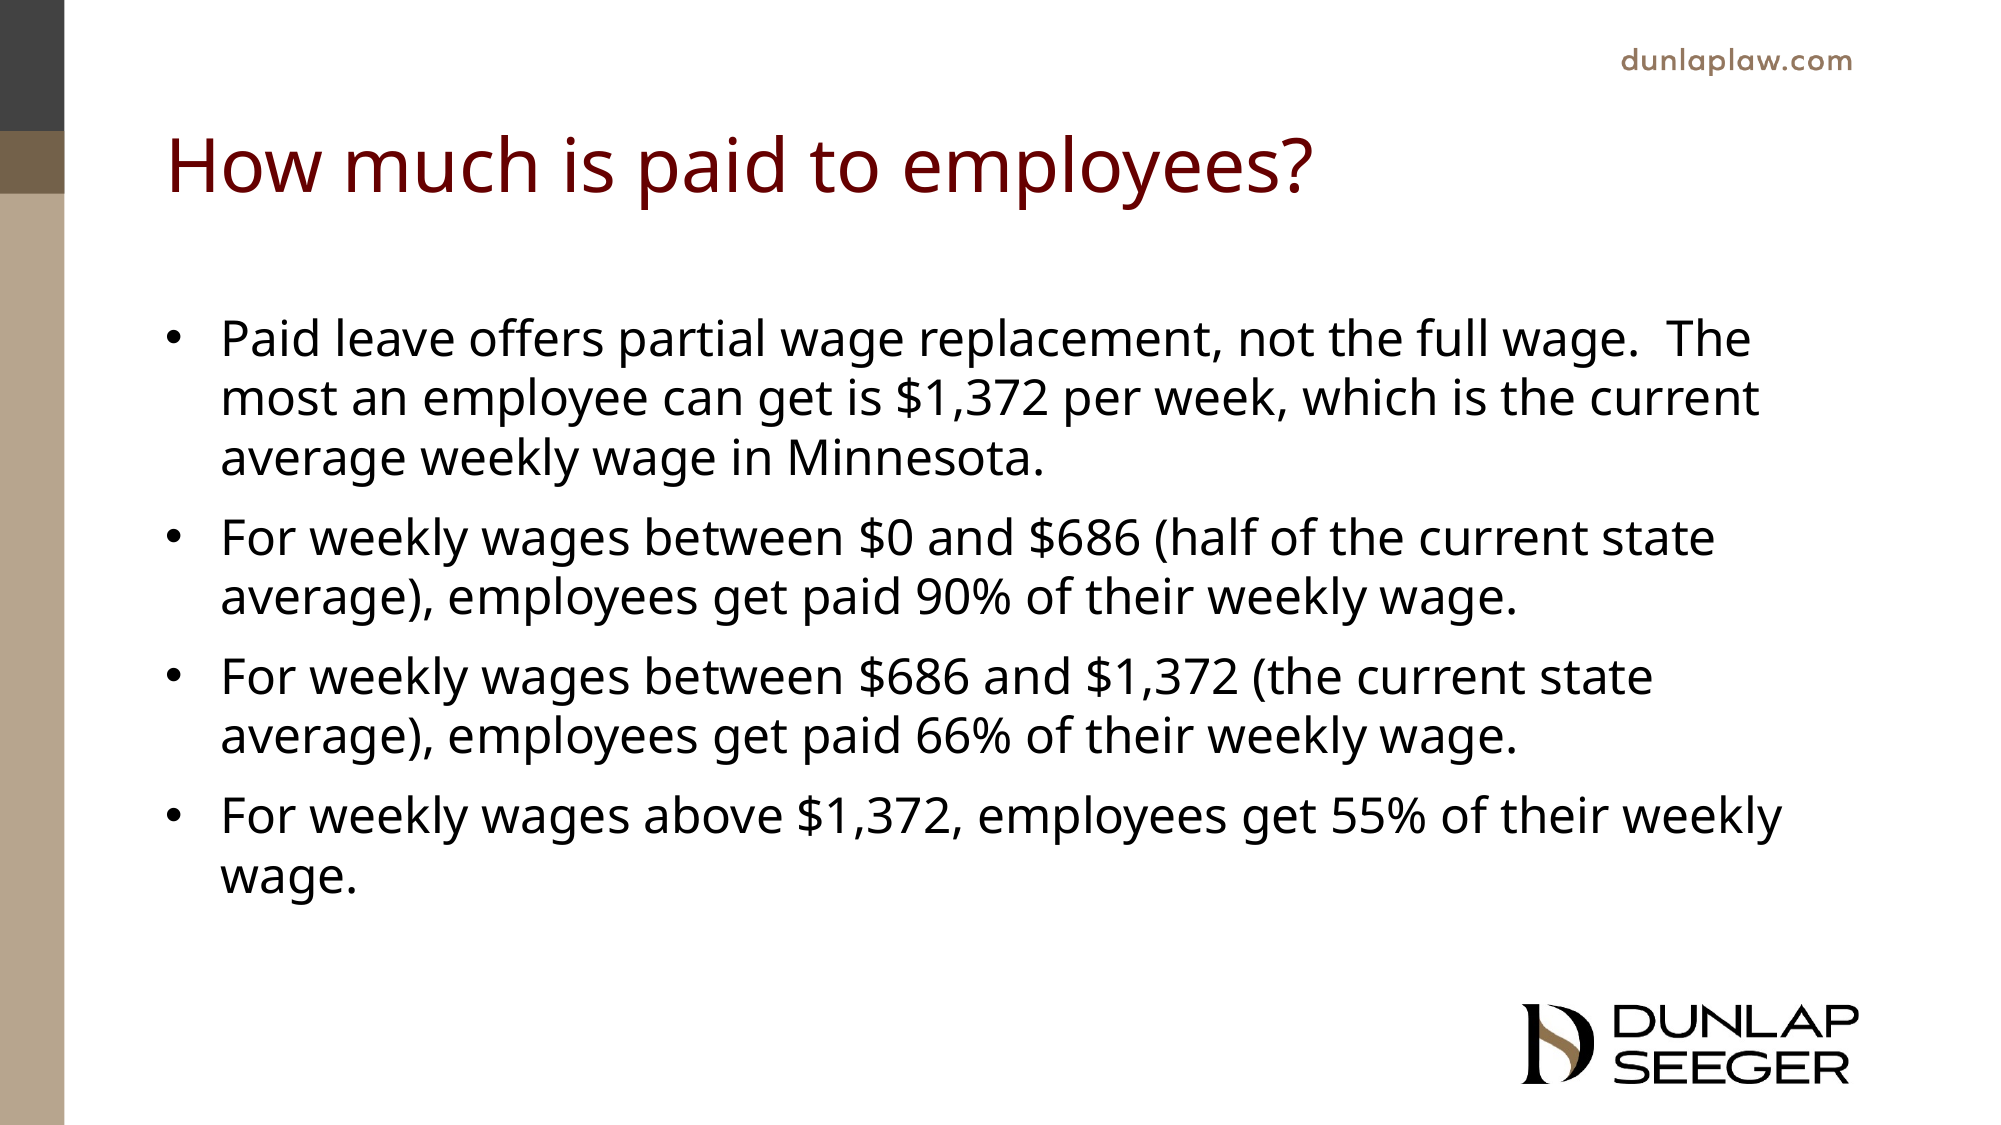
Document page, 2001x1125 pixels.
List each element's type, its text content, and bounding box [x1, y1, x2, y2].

picture [1520, 1004, 1859, 1084]
picture [1614, 41, 1859, 59]
list Paid leave offers partial wage replacement, not the full wage. The most an employee can get is $1,372 per week, which is the current average weekly wage in Minnesota. For weekly wages between $0 and $686 (half of the current state average), employees get paid 90% of their weekly wage. For weekly wages between $686 and $1,372 (the current state average), employees get paid 66% of their weekly wage. For weekly wages above $1,372, employees get 55% of their weekly wage. [150, 299, 1863, 912]
title How much is paid to employees? [150, 59, 1863, 278]
